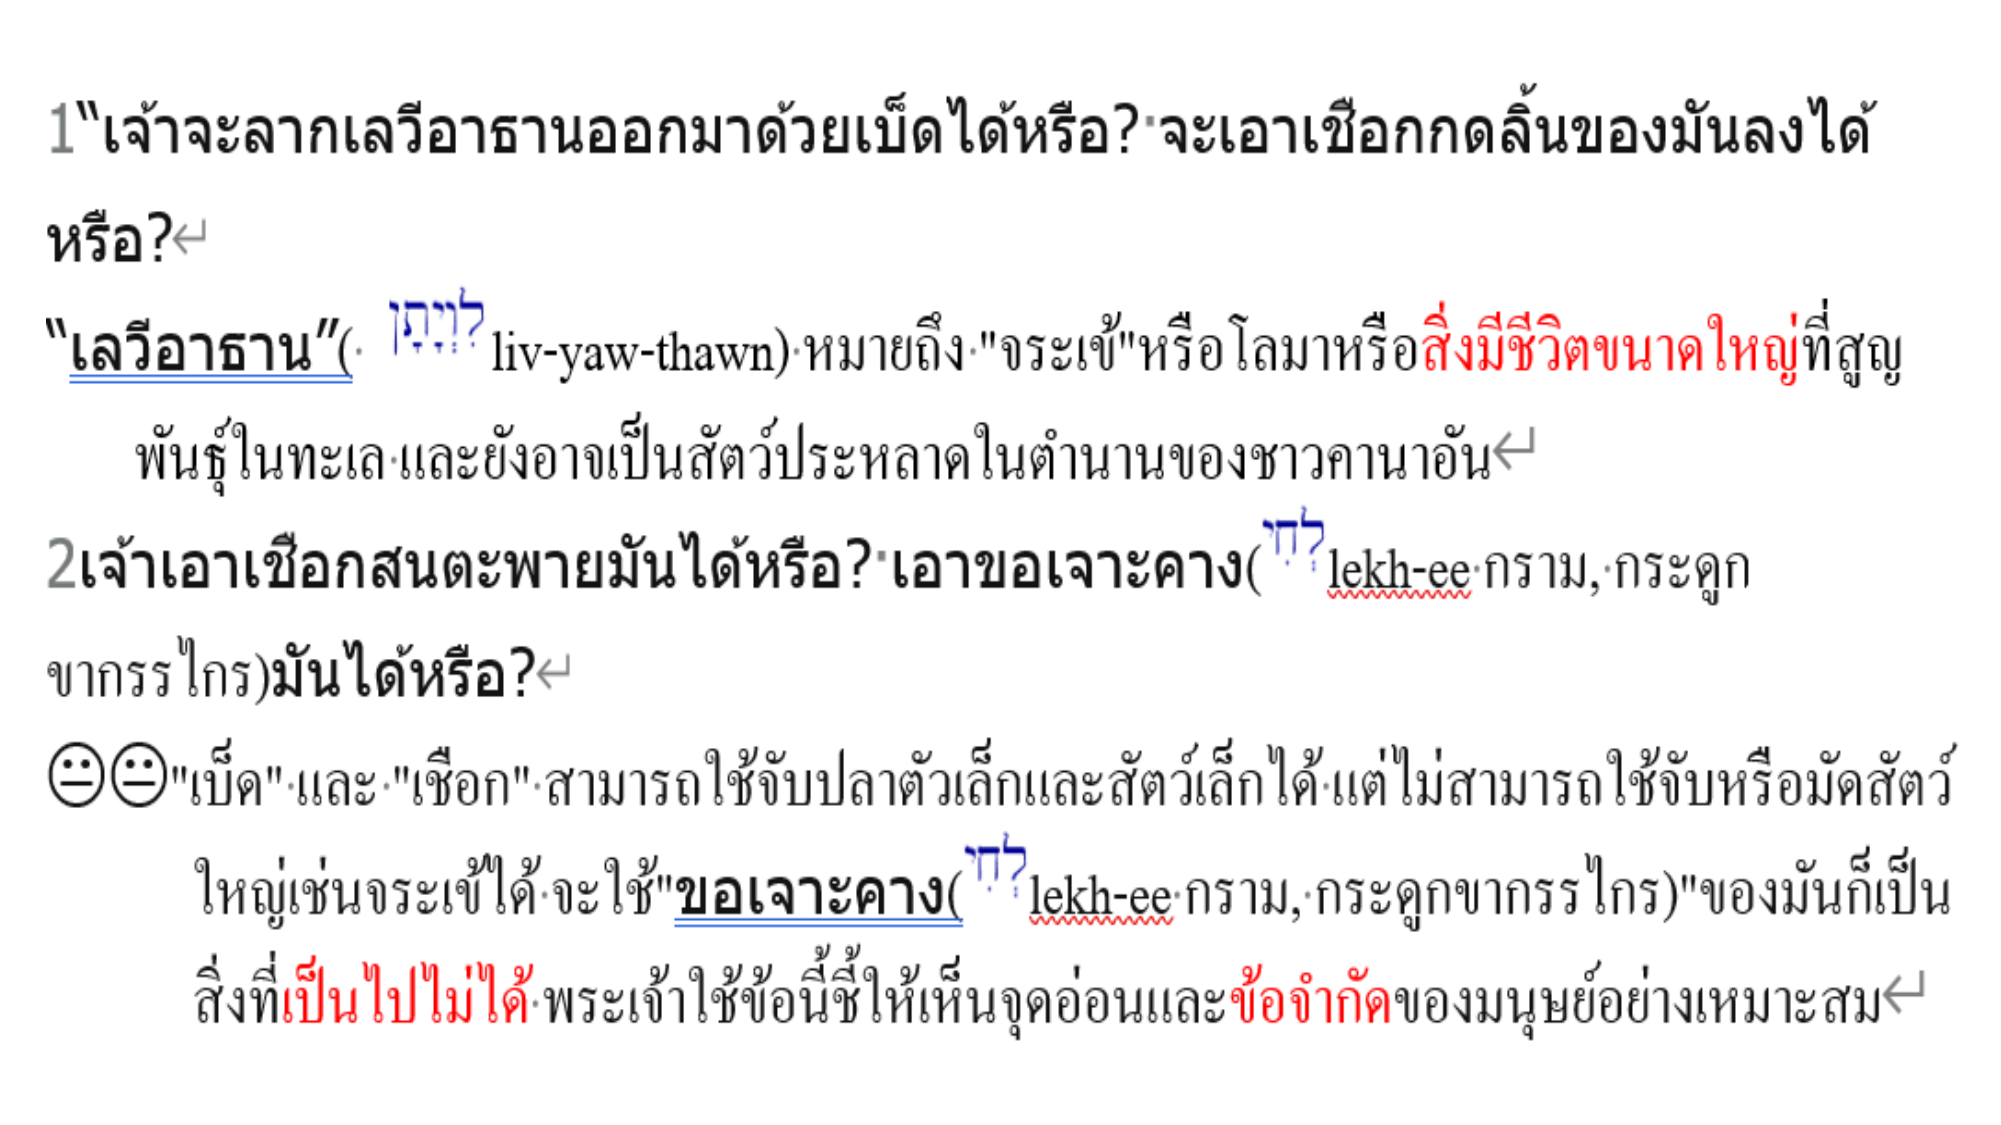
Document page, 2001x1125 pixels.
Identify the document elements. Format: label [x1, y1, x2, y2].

picture [46, 73, 1962, 1045]
